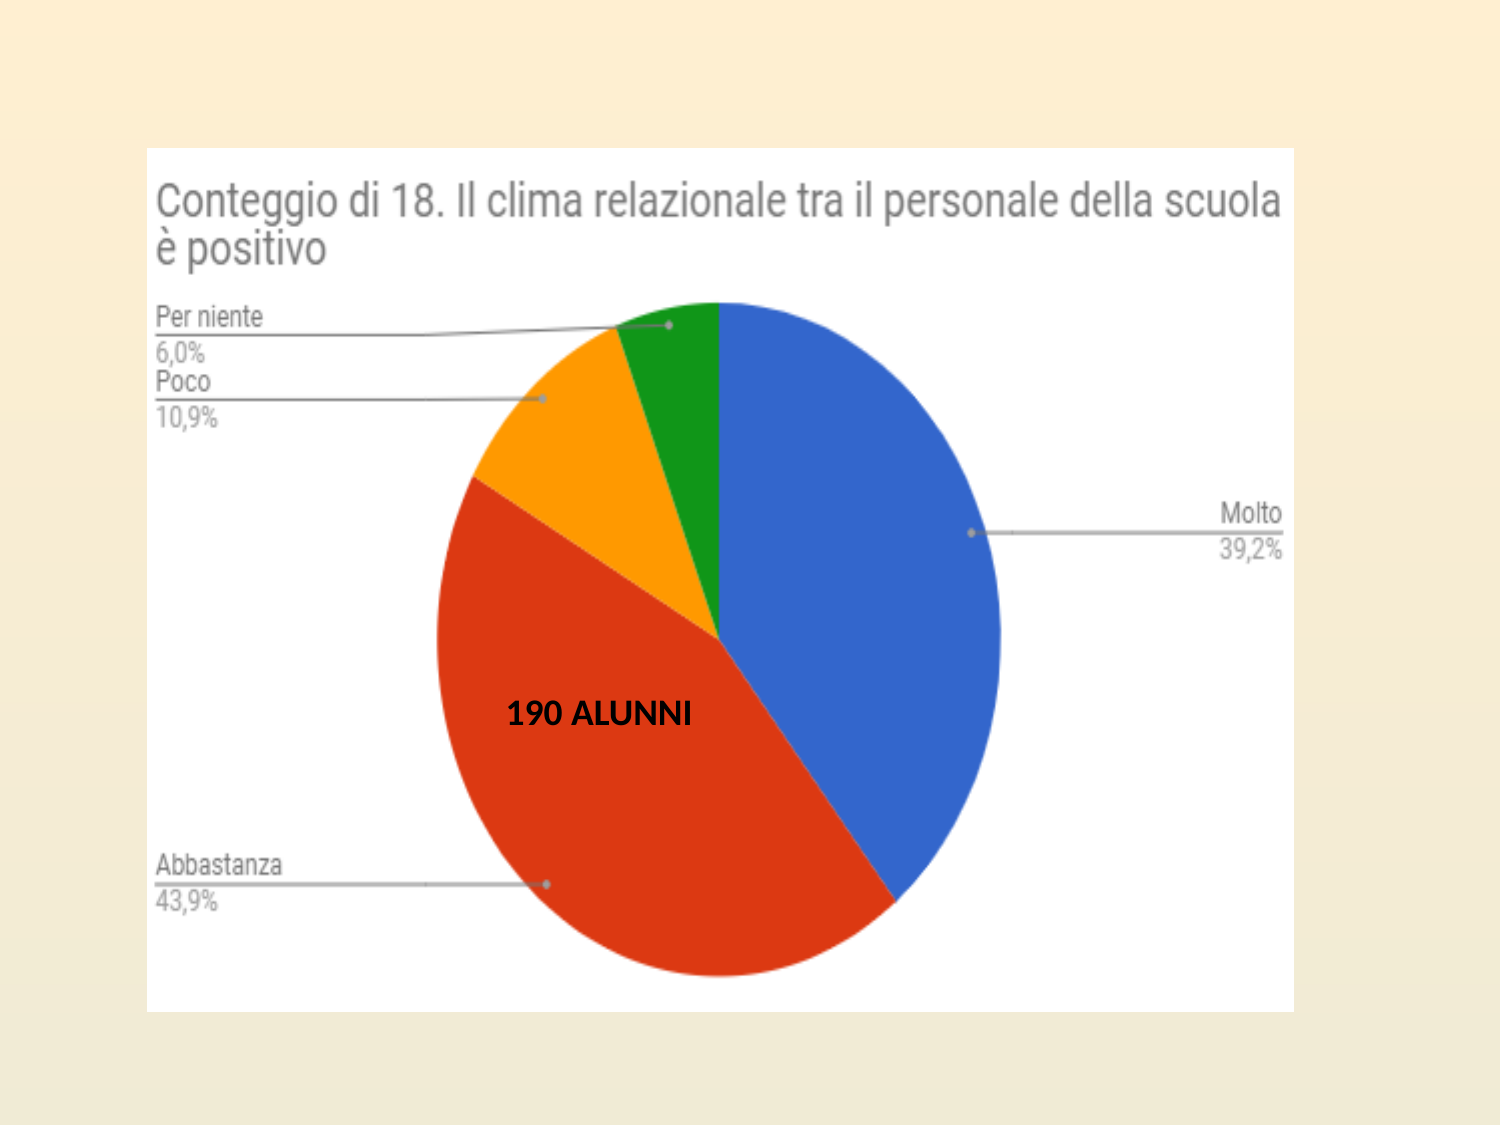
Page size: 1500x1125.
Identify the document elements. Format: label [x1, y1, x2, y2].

picture [147, 148, 1294, 1012]
